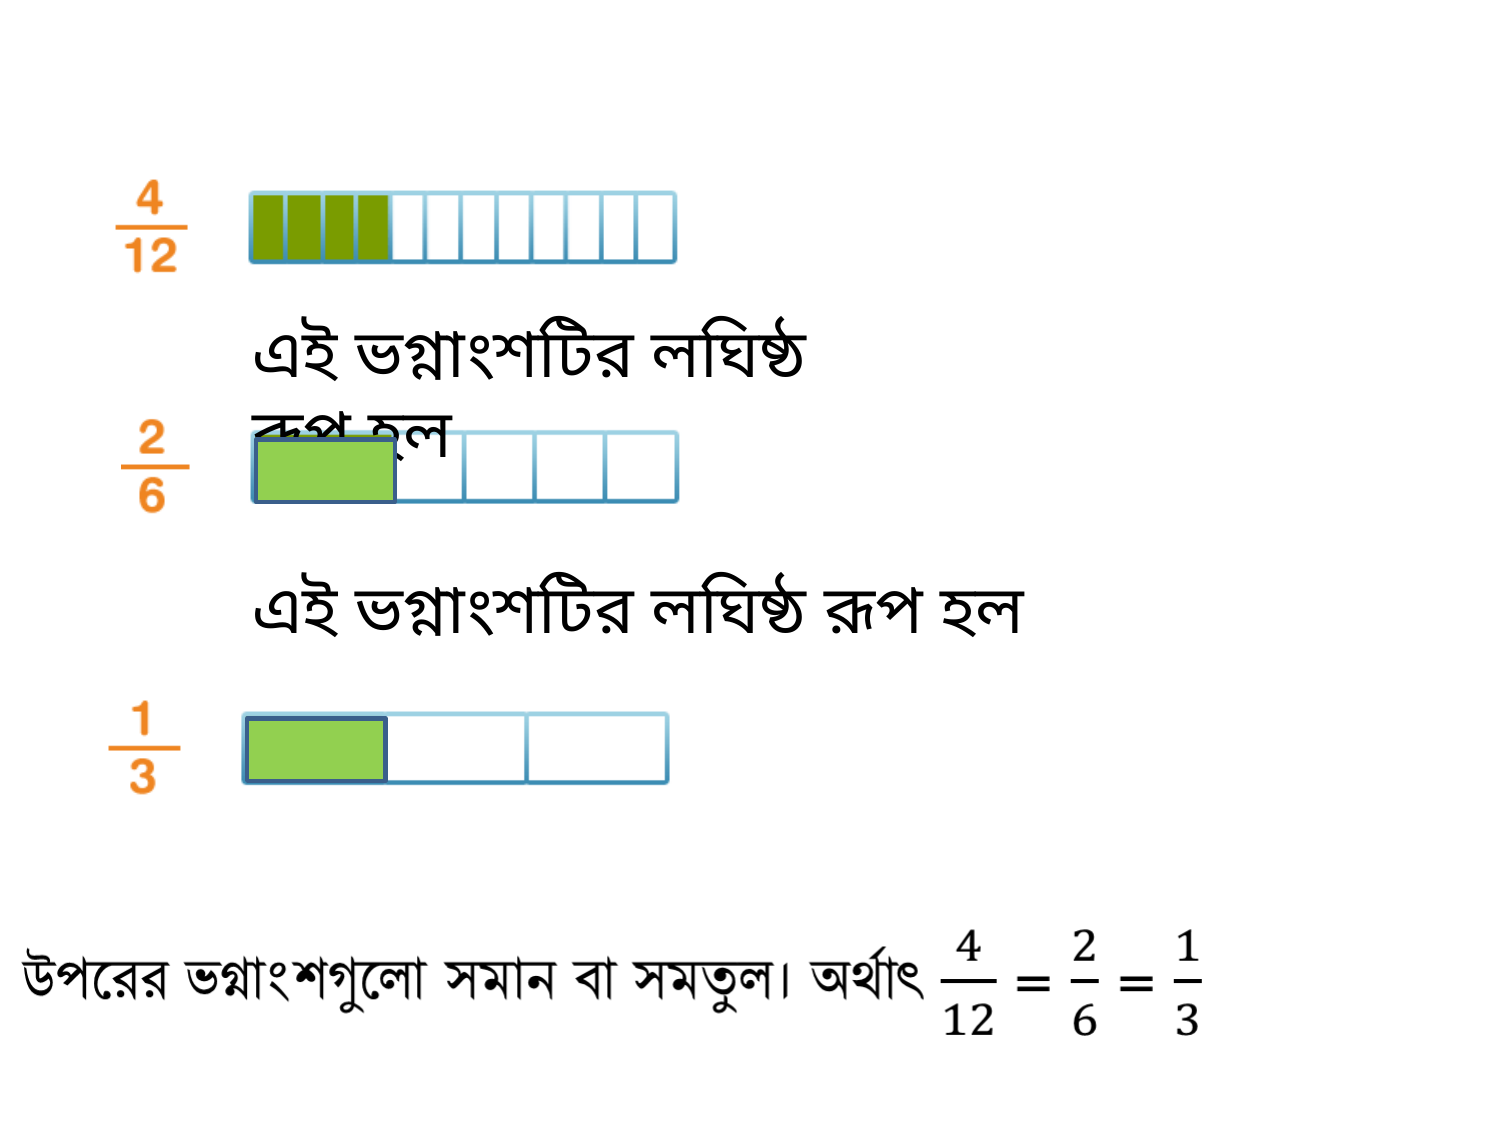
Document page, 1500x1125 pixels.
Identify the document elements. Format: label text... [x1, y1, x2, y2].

picture [112, 167, 709, 304]
text_box [7, 912, 1475, 1043]
text_box এই ভগ্নাংশটির লঘিষ্ঠ রূপ হল [237, 559, 1088, 654]
text_box এই ভগ্নাংশটির লঘিষ্ঠ রূপ হল [237, 303, 900, 478]
picture [120, 375, 713, 538]
picture [74, 687, 688, 819]
